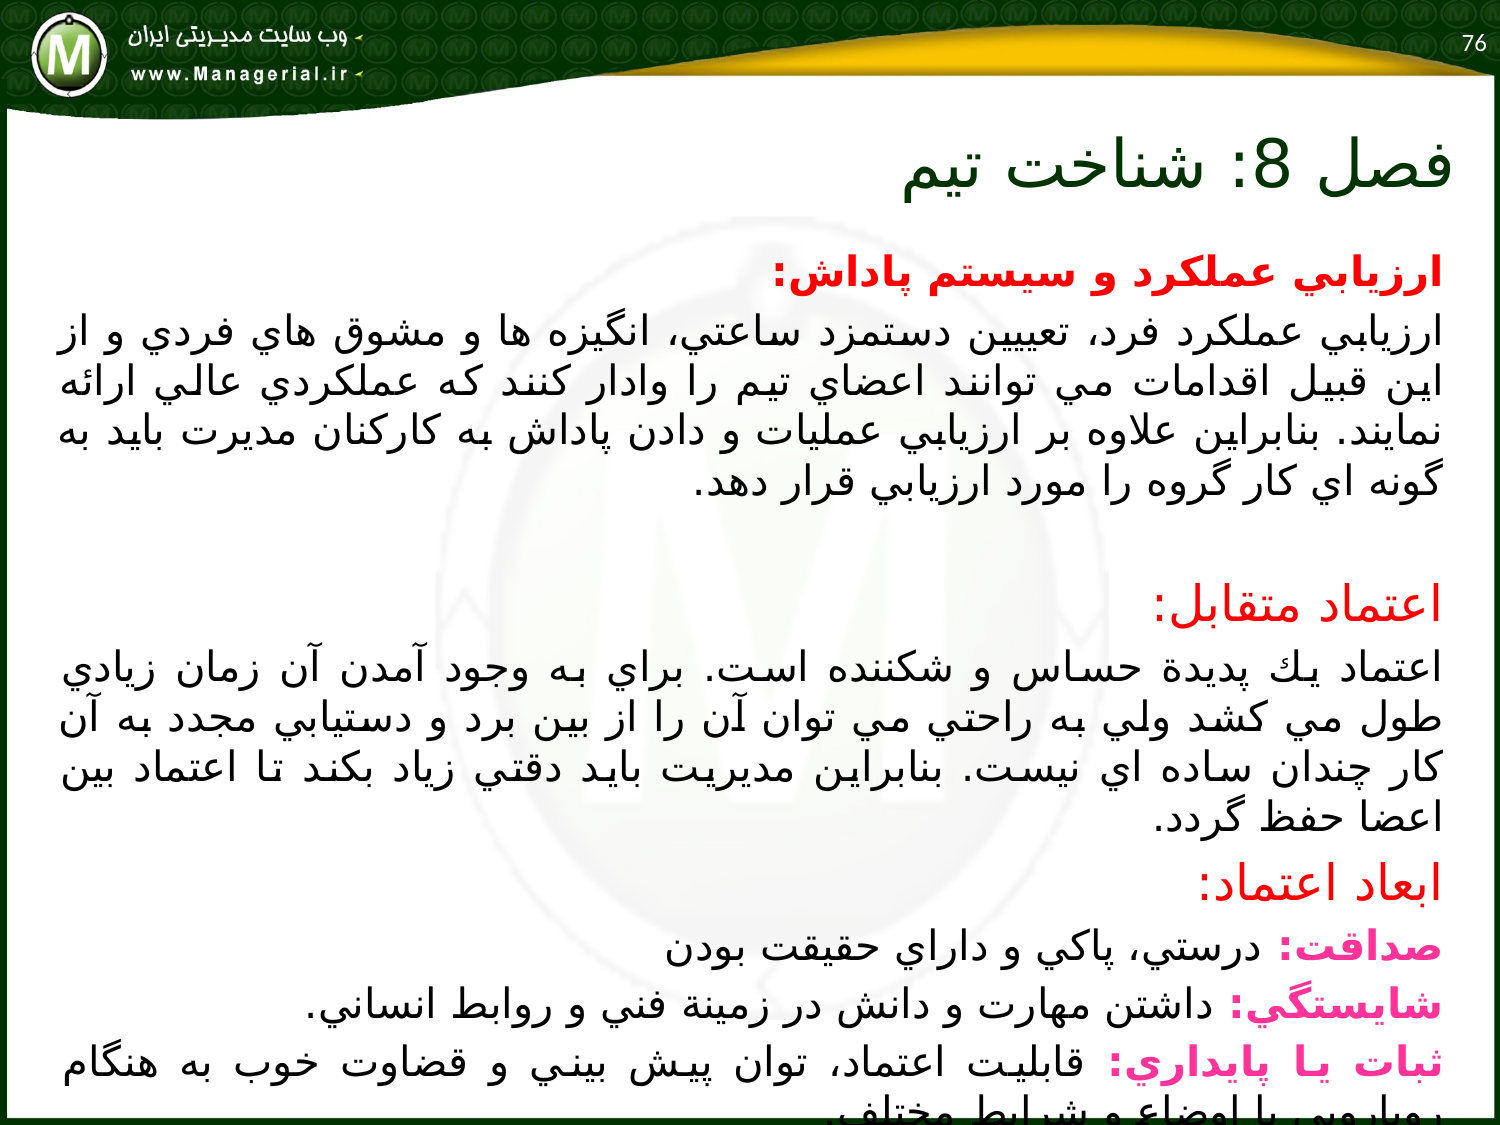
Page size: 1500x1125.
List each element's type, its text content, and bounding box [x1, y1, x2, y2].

picture [0, 0, 1500, 1125]
title فصل 8: شناخت تيم [371, 113, 1471, 197]
slide_number 76 [1446, 19, 1500, 86]
list ارزيابي عملكرد و سيستم پاداش: ارزيابي عملكرد فرد، تعييين دستمزد ساعتي، انگيزه ها و مشوق هاي فردي و از اين قبيل اقدامات مي توانند اعضاي تيم را وادار كنند كه عملكردي عالي ارائه نمايند. بنابراين علاوه بر ارزيابي عمليات و دادن پاداش به كاركنان مديرت بايد به گونه اي كار گروه را مورد ارزيابي قرار دهد. اعتماد متقابل: اعتماد يك پديدة حساس و شكننده است. براي به وجود آمدن آن زمان زيادي طول مي كشد ولي به راحتي مي توان آن را از بين برد و دستيابي مجدد به آن كار چندان ساده اي نيست. بنابراين مديريت بايد دقتي زياد بكند تا اعتماد بين اعضا حفظ گردد. ابعاد اعتماد: صداقت: درستي، پاكي و داراي حقيقت بودن شايستگي: داشتن مهارت و دانش در زمينة فني و روابط انساني. ثبات يا پايداري: قابليت اعتماد، توان پيش بيني و قضاوت خوب به هنگام رويارويي با اوضاع و شرايط مختلف. [41, 237, 1459, 1088]
